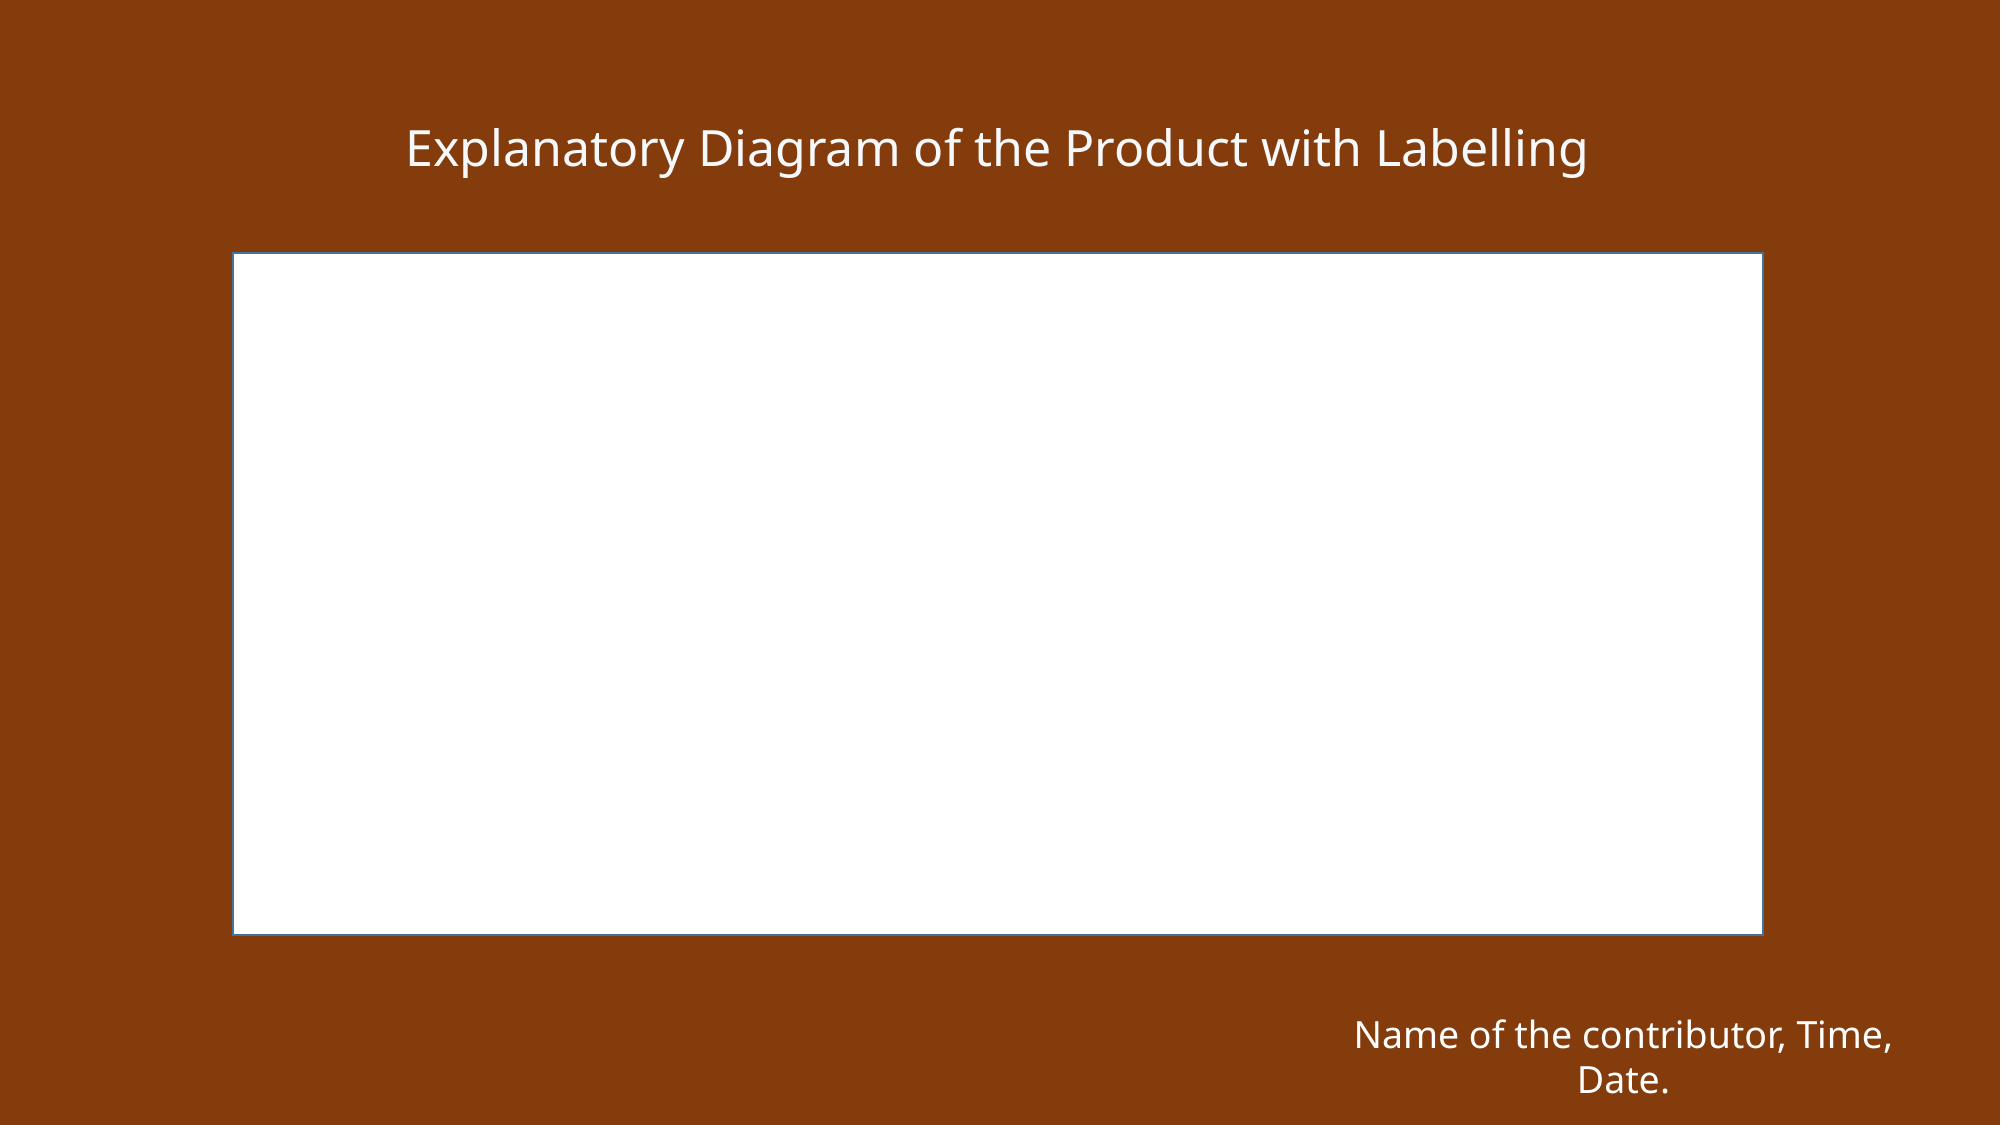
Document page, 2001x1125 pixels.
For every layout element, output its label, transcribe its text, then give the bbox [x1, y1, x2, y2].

text_box Name of the contributor, Time, Date. [1323, 1003, 1924, 1109]
text_box [232, 252, 1764, 936]
text_box Explanatory Diagram of the Product with Labelling [390, 108, 1605, 184]
